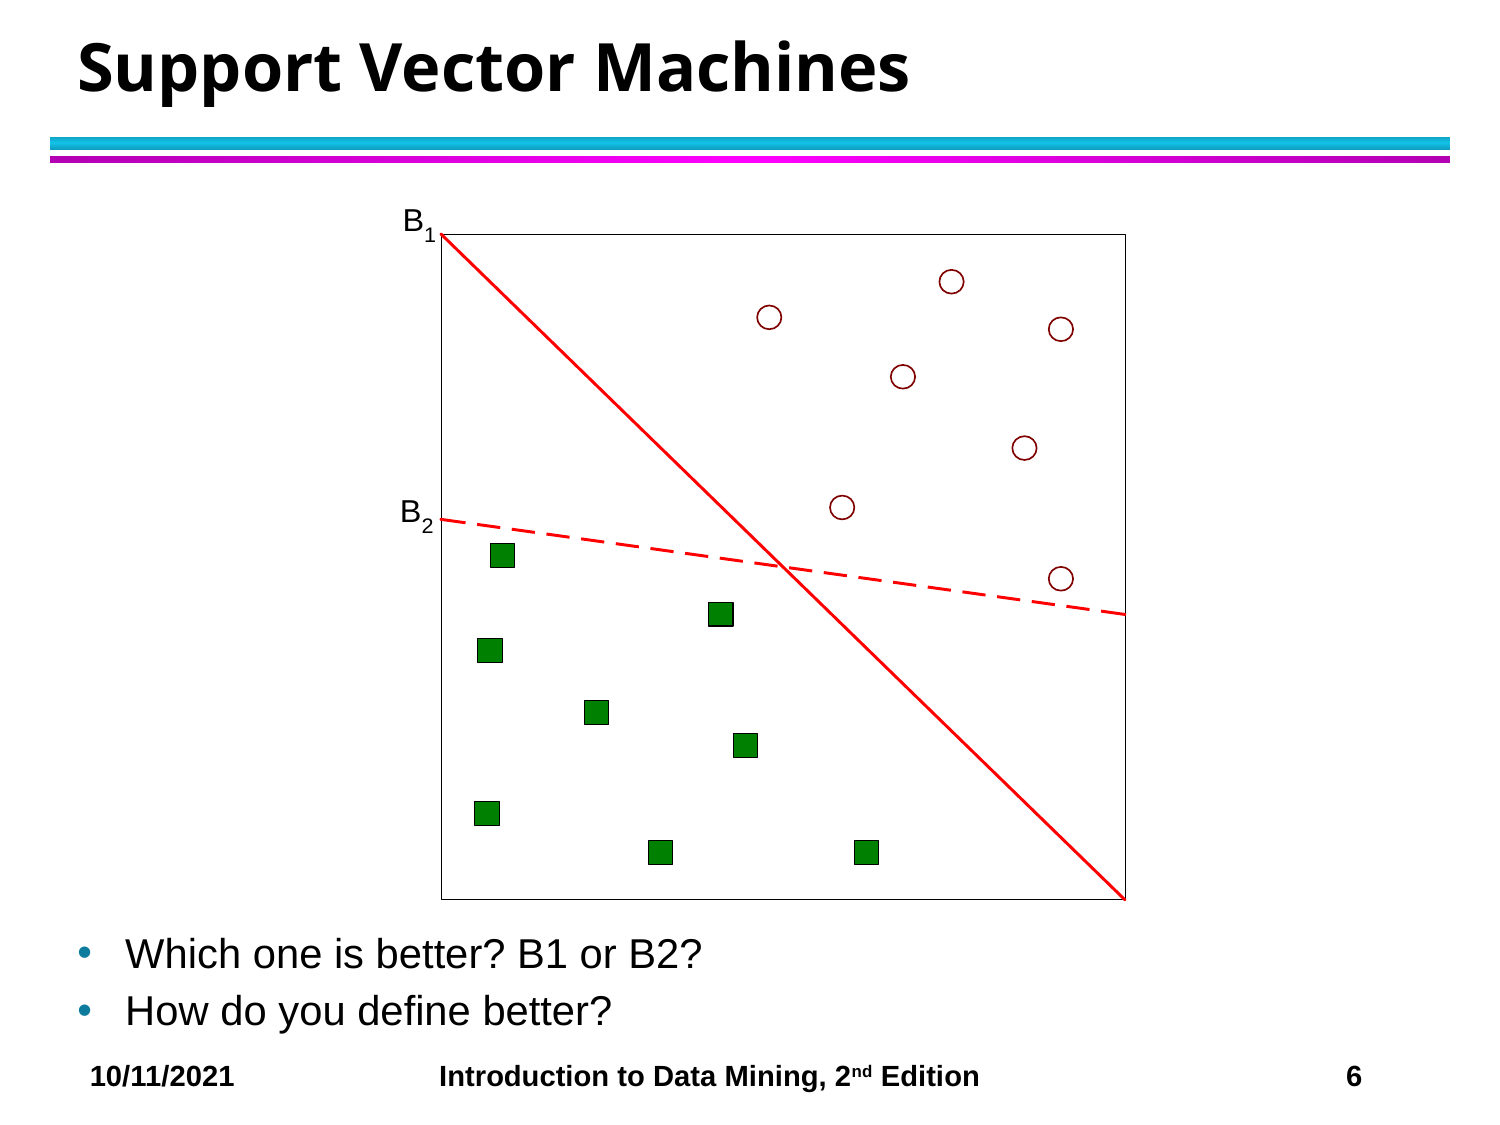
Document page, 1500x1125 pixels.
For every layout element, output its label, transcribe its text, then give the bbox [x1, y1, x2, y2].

title Support Vector Machines [62, 24, 1421, 113]
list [387, 195, 1188, 952]
list Which one is better? B1 or B2? How do you define better? [62, 924, 1463, 1050]
